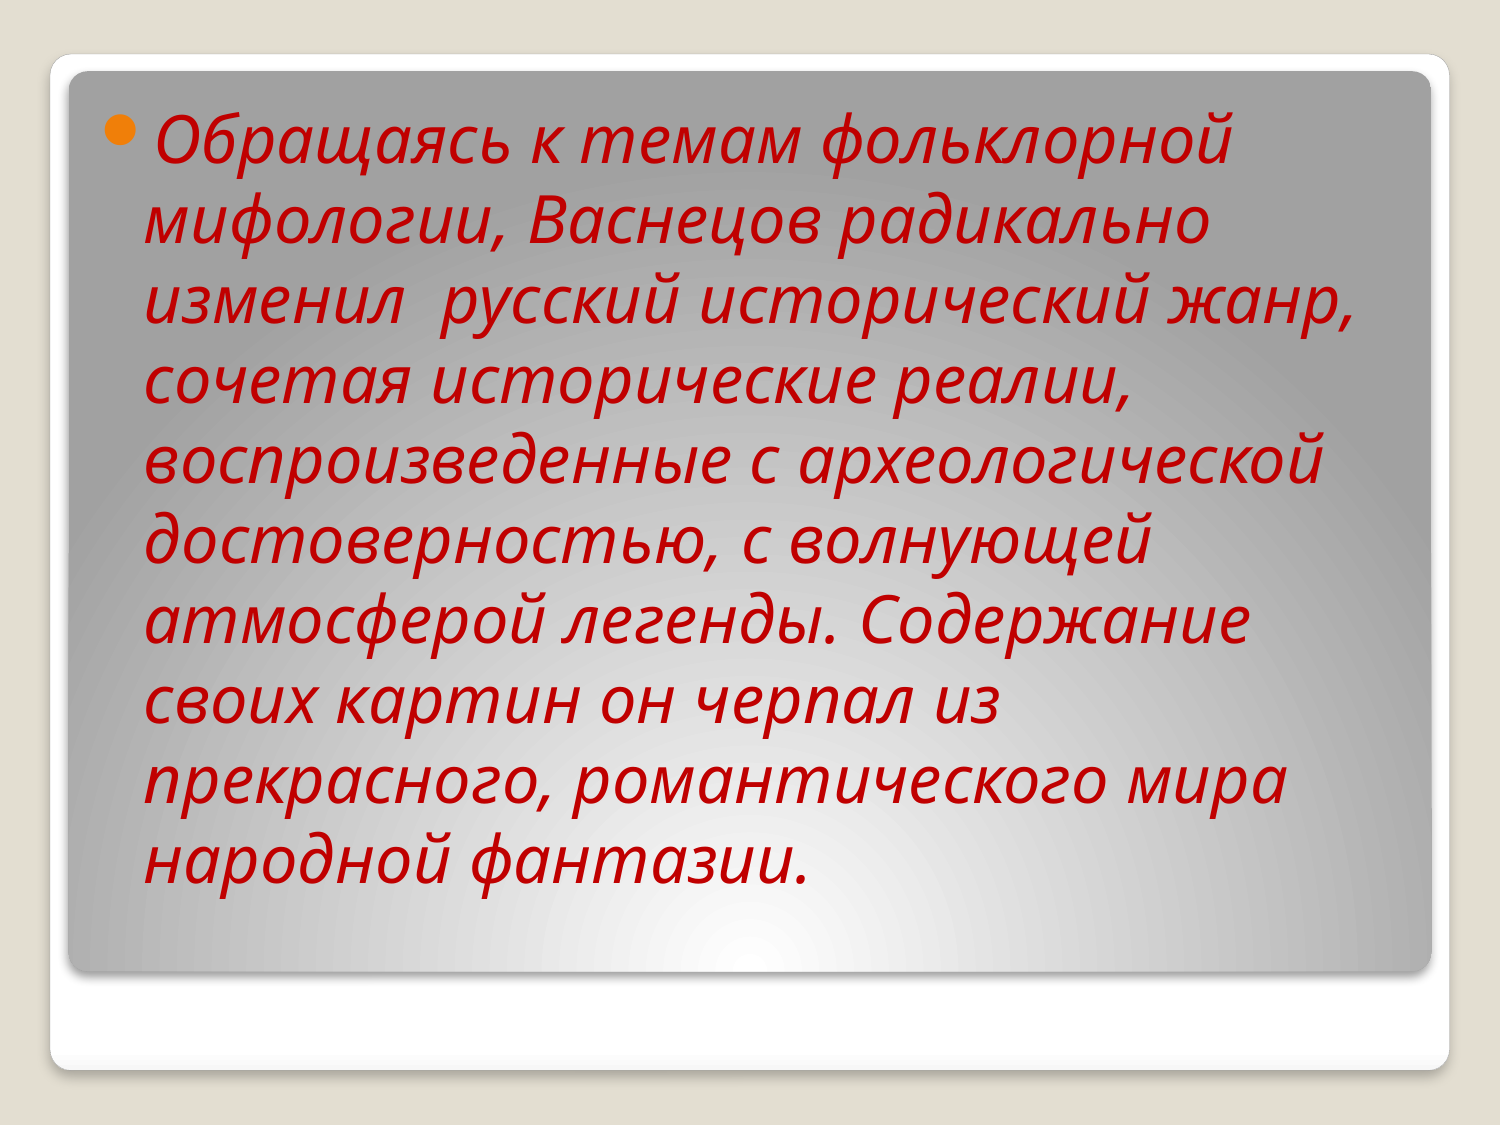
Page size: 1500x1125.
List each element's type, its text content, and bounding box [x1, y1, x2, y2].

list Обращаясь к темам фольклорной мифологии, Васнецов радикально изменил русский исторический жанр, сочетая исторические реалии, воспроизведенные с археологической достоверностью, с волнующей атмосферой легенды. Содержание своих картин он черпал из прекрасного, романтического мира народной фантазии. [70, 82, 1413, 961]
